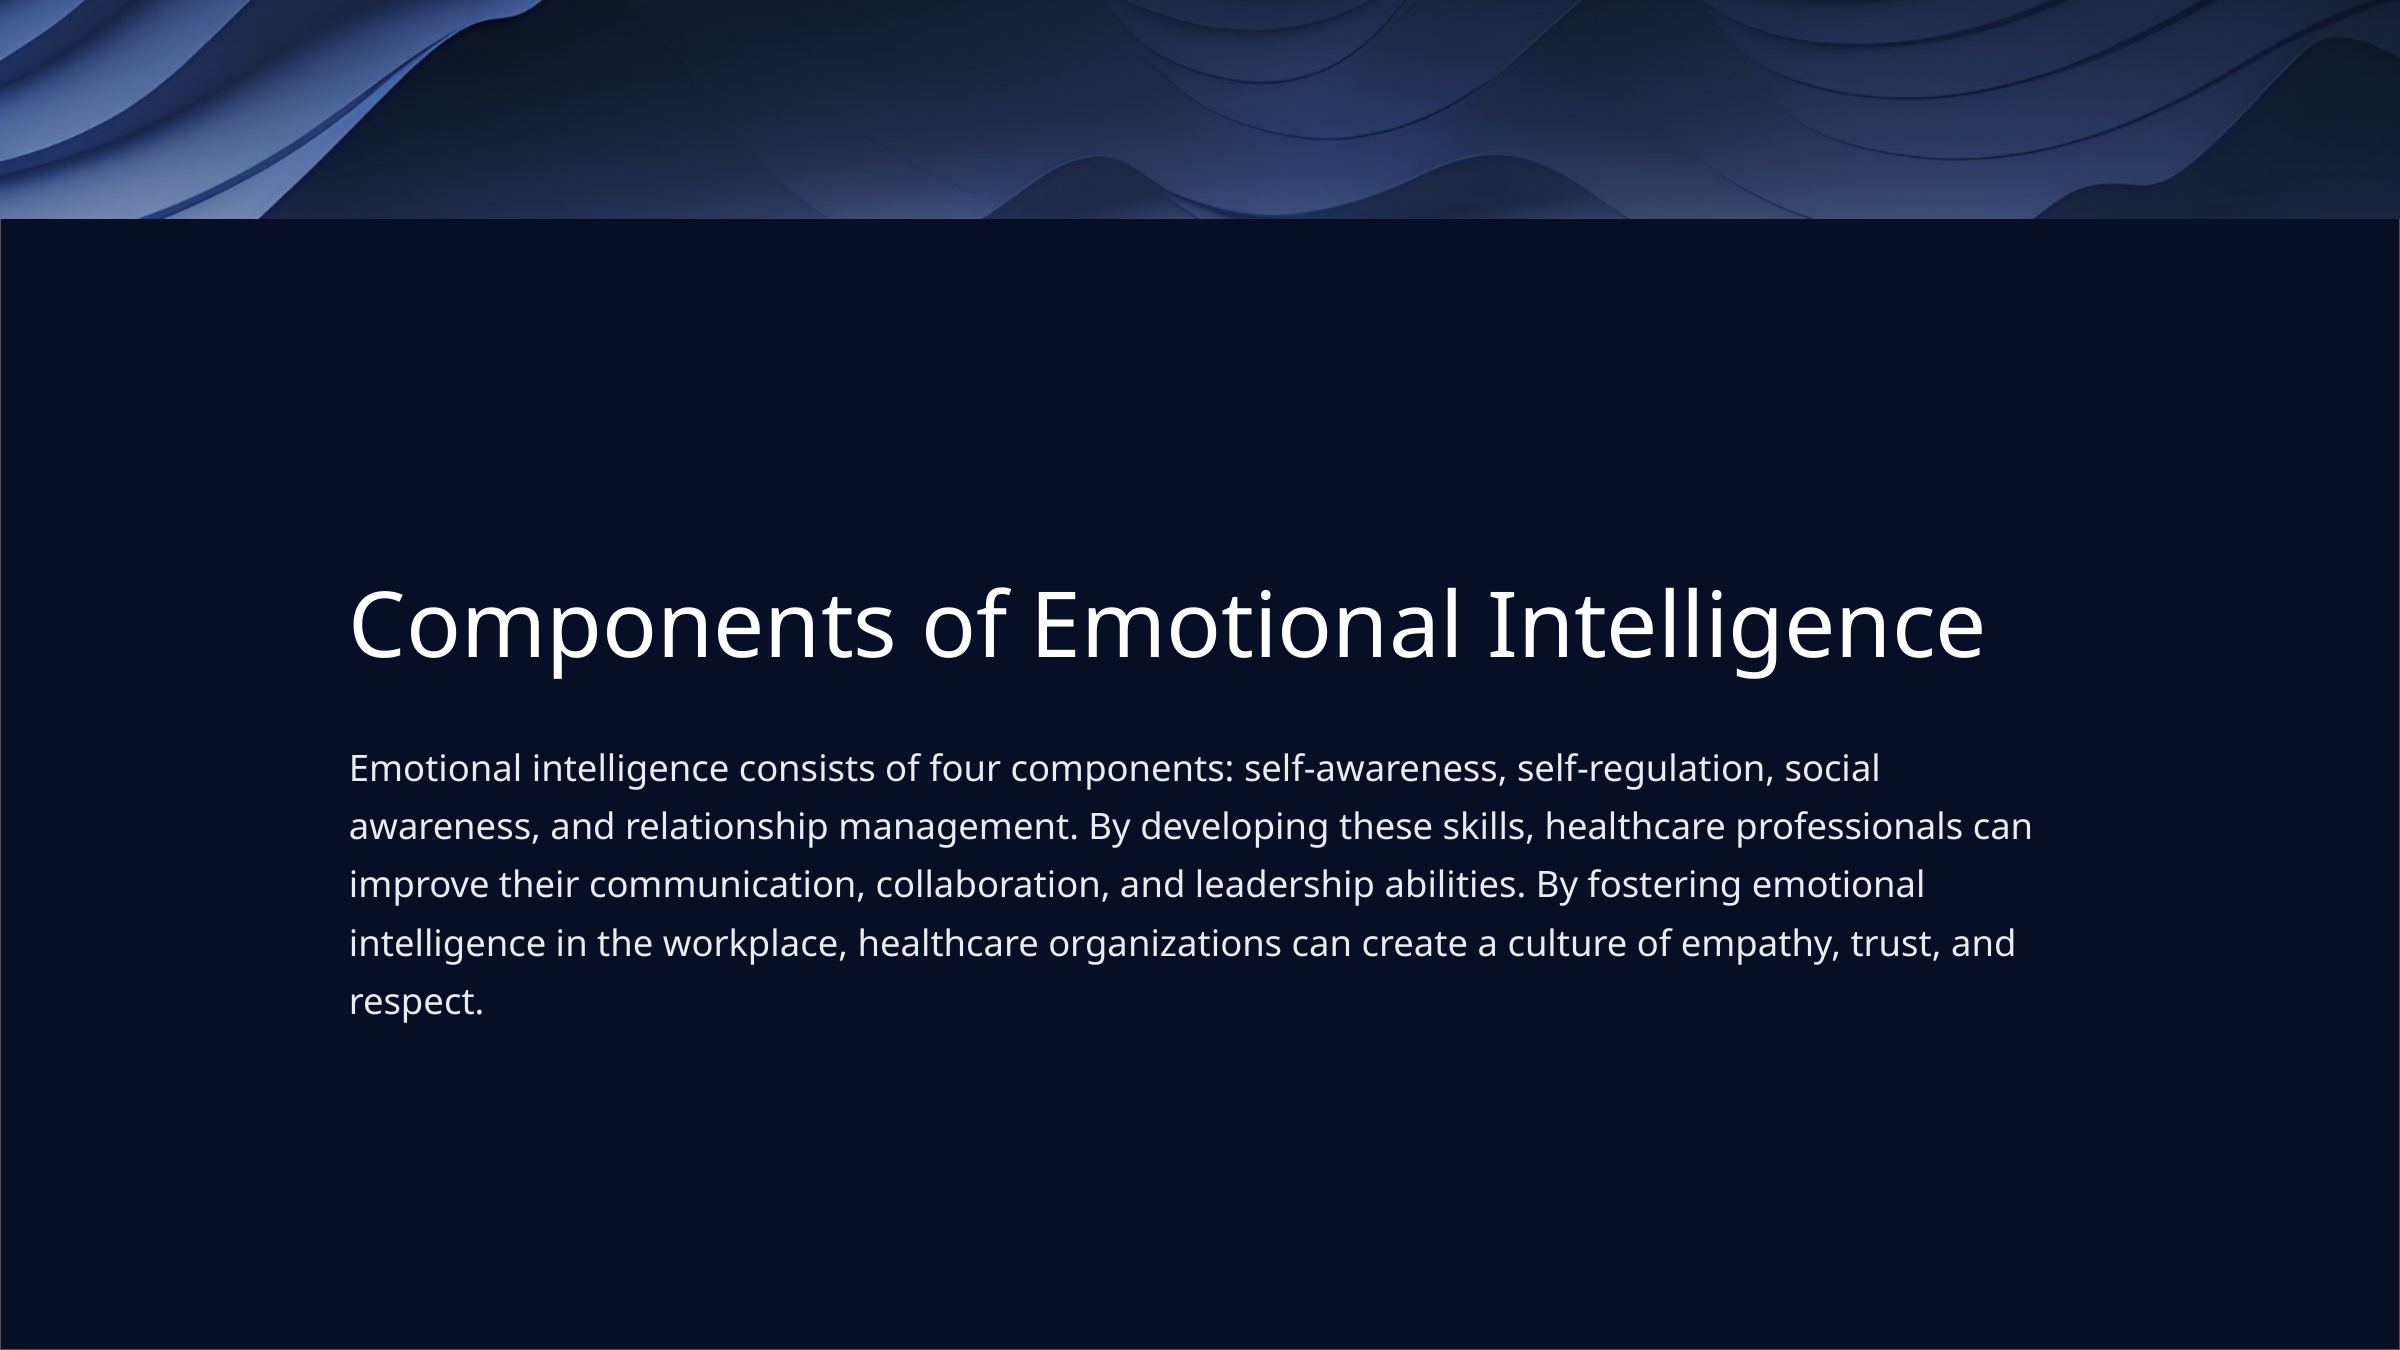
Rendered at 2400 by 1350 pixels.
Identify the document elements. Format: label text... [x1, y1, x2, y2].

text_box Emotional intelligence consists of four components: self-awareness, self-regulation, social awareness, and relationship management. By developing these skills, healthcare professionals can improve their communication, collaboration, and leadership abilities. By fostering emotional intelligence in the workplace, healthcare organizations can create a culture of empathy, trust, and respect. [334, 722, 2066, 1015]
text_box Components of Emotional Intelligence [334, 554, 2003, 669]
text_box [0, 219, 2400, 1350]
picture [0, 0, 2400, 219]
